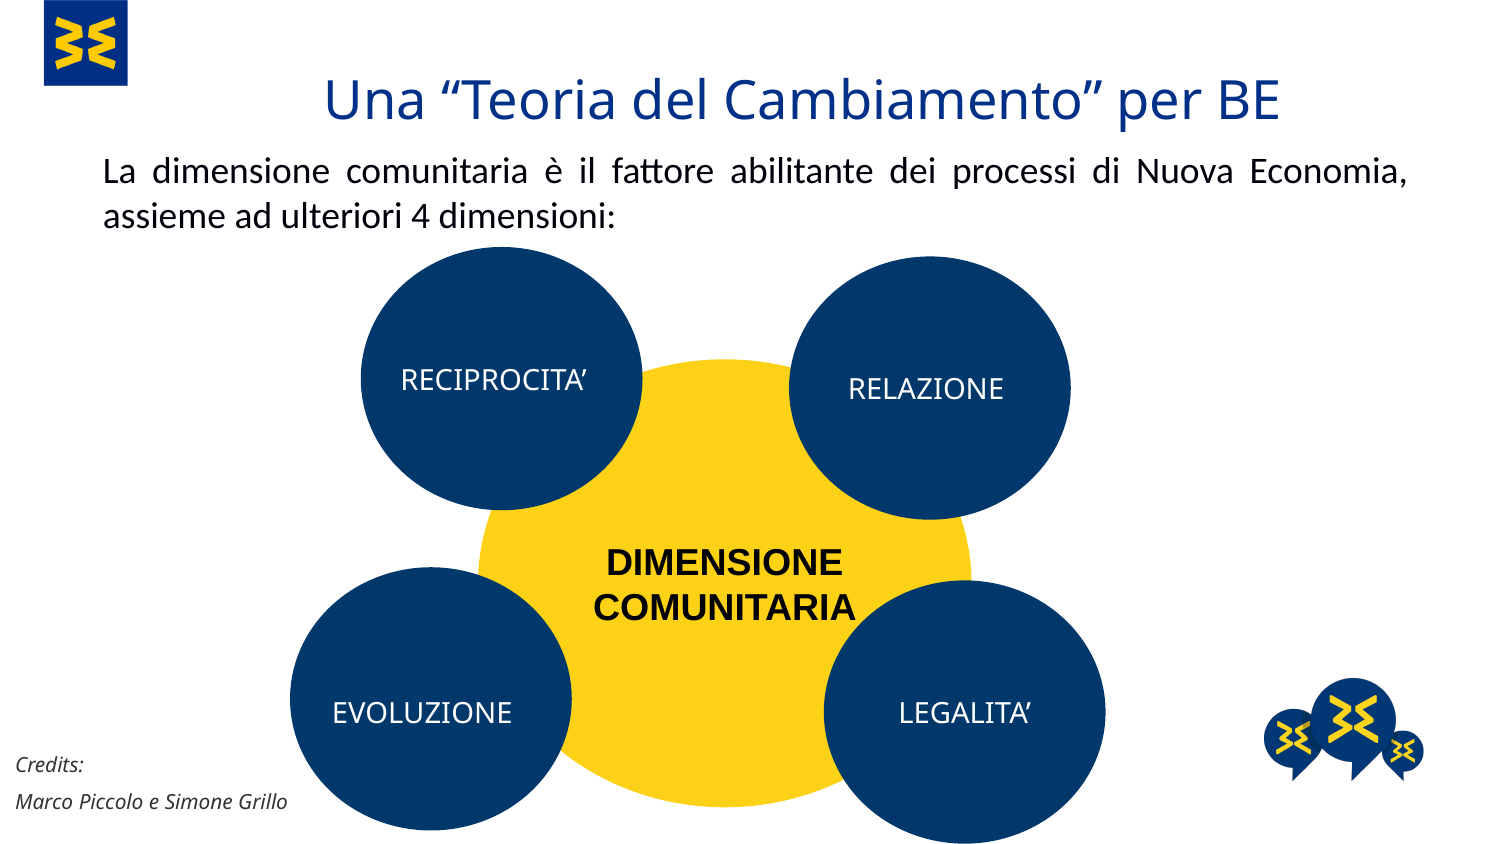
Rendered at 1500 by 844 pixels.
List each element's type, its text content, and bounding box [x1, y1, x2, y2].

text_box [289, 566, 572, 831]
picture [1254, 668, 1432, 791]
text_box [360, 246, 643, 511]
text_box Una “Teoria del Cambiamento” per BE [156, 59, 1451, 139]
text_box DIMENSIONE COMUNITARIA [478, 359, 972, 808]
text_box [788, 256, 1071, 520]
picture [43, 0, 129, 86]
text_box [823, 580, 1106, 844]
text_box La dimensione comunitaria è il fattore abilitante dei processi di Nuova Economia, assieme ad ulteriori 4 dimensioni: [87, 131, 1425, 663]
text_box Credits: Marco Piccolo e Simone Grillo [0, 736, 405, 844]
